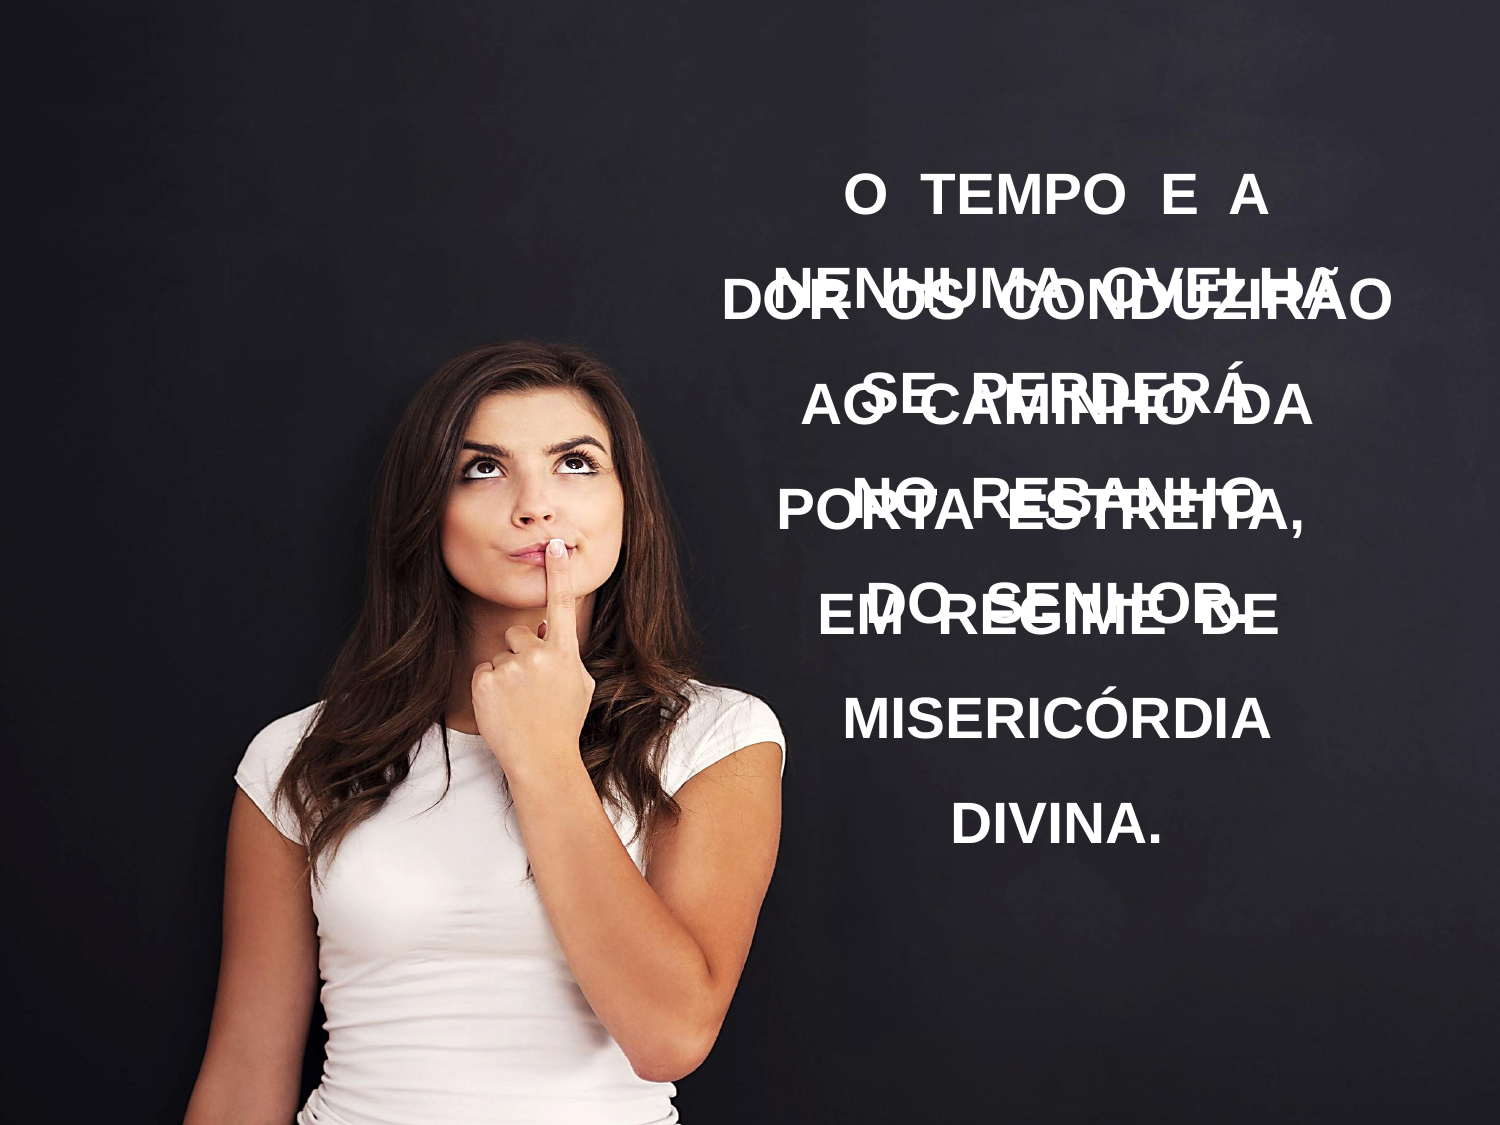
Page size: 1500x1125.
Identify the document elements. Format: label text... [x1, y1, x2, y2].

text_box O TEMPO E A DOR OS CONDUZIRÃO AO CAMINHO DA PORTA ESTREITA, EM REGIME DE MISERICÓRDIA DIVINA. [614, 113, 1500, 863]
text_box NENHUMA OVELHA SE PERDERÁ NO REBANHO DO SENHOR. [615, 208, 1500, 643]
picture [0, 0, 1500, 1125]
